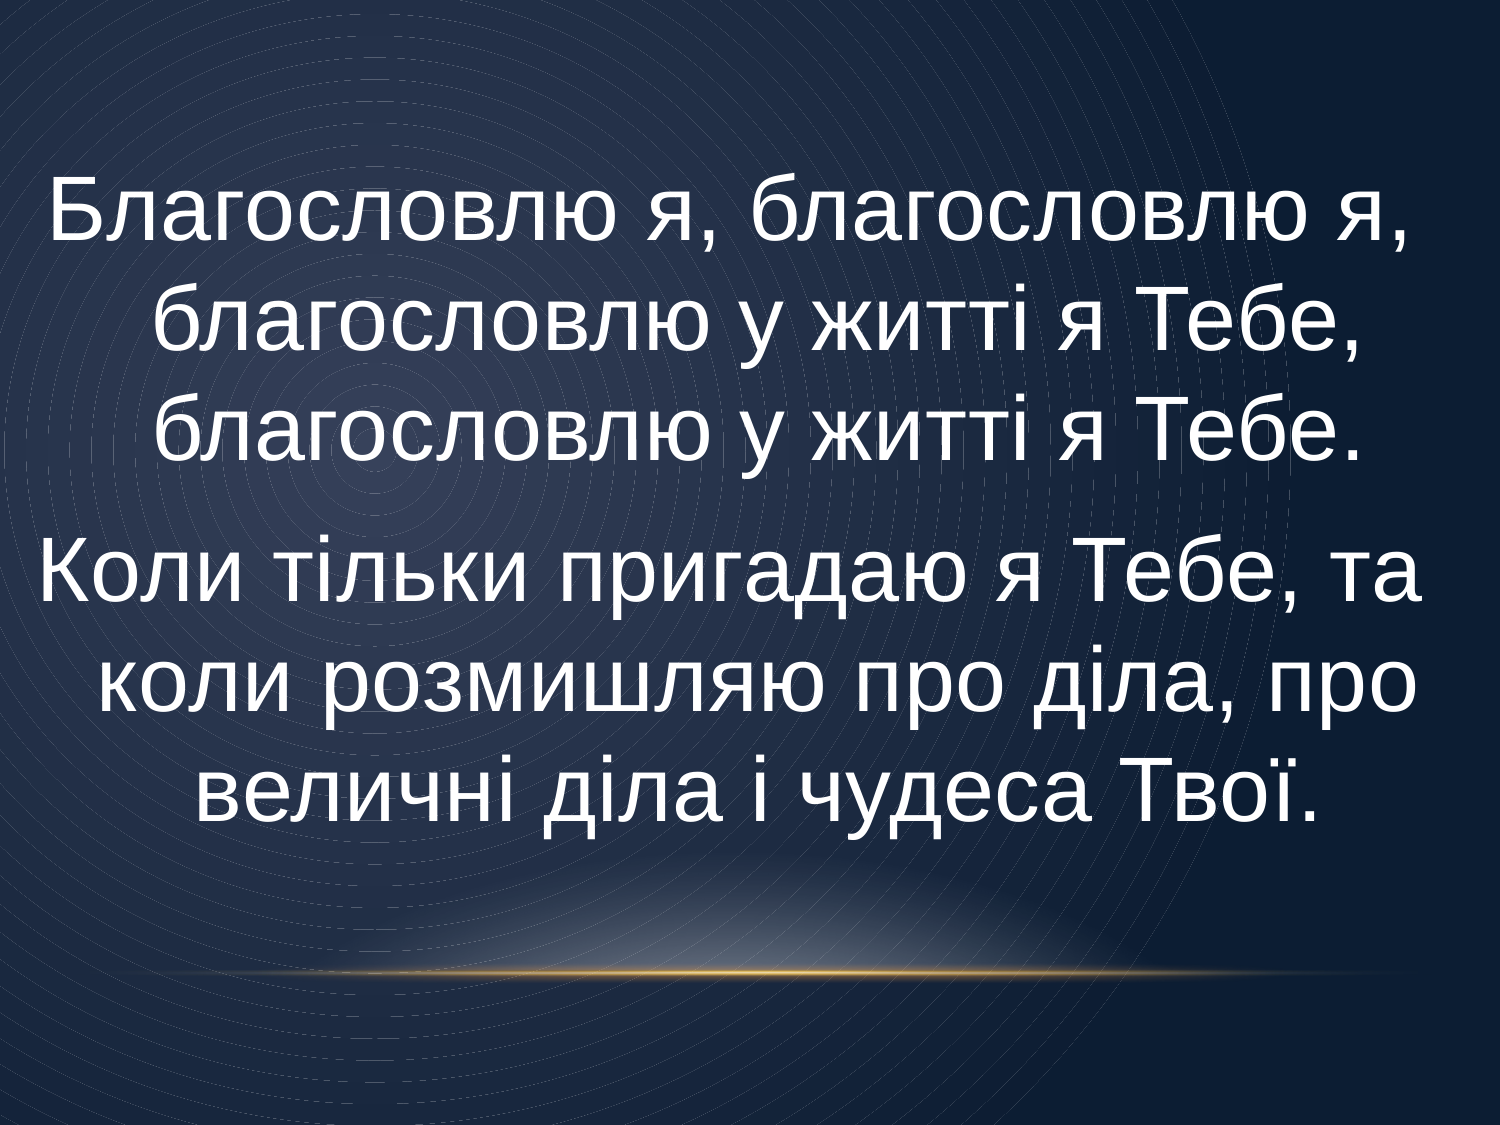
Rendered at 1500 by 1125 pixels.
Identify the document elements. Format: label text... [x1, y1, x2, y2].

picture [0, 0, 1500, 1125]
list Благословлю я, благословлю я, благословлю у житті я Тебе, благословлю у житті я Тебе. Коли тільки пригадаю я Тебе, та коли розмишляю про діла, про величні діла і чудеса Твої. [0, 0, 1463, 1088]
